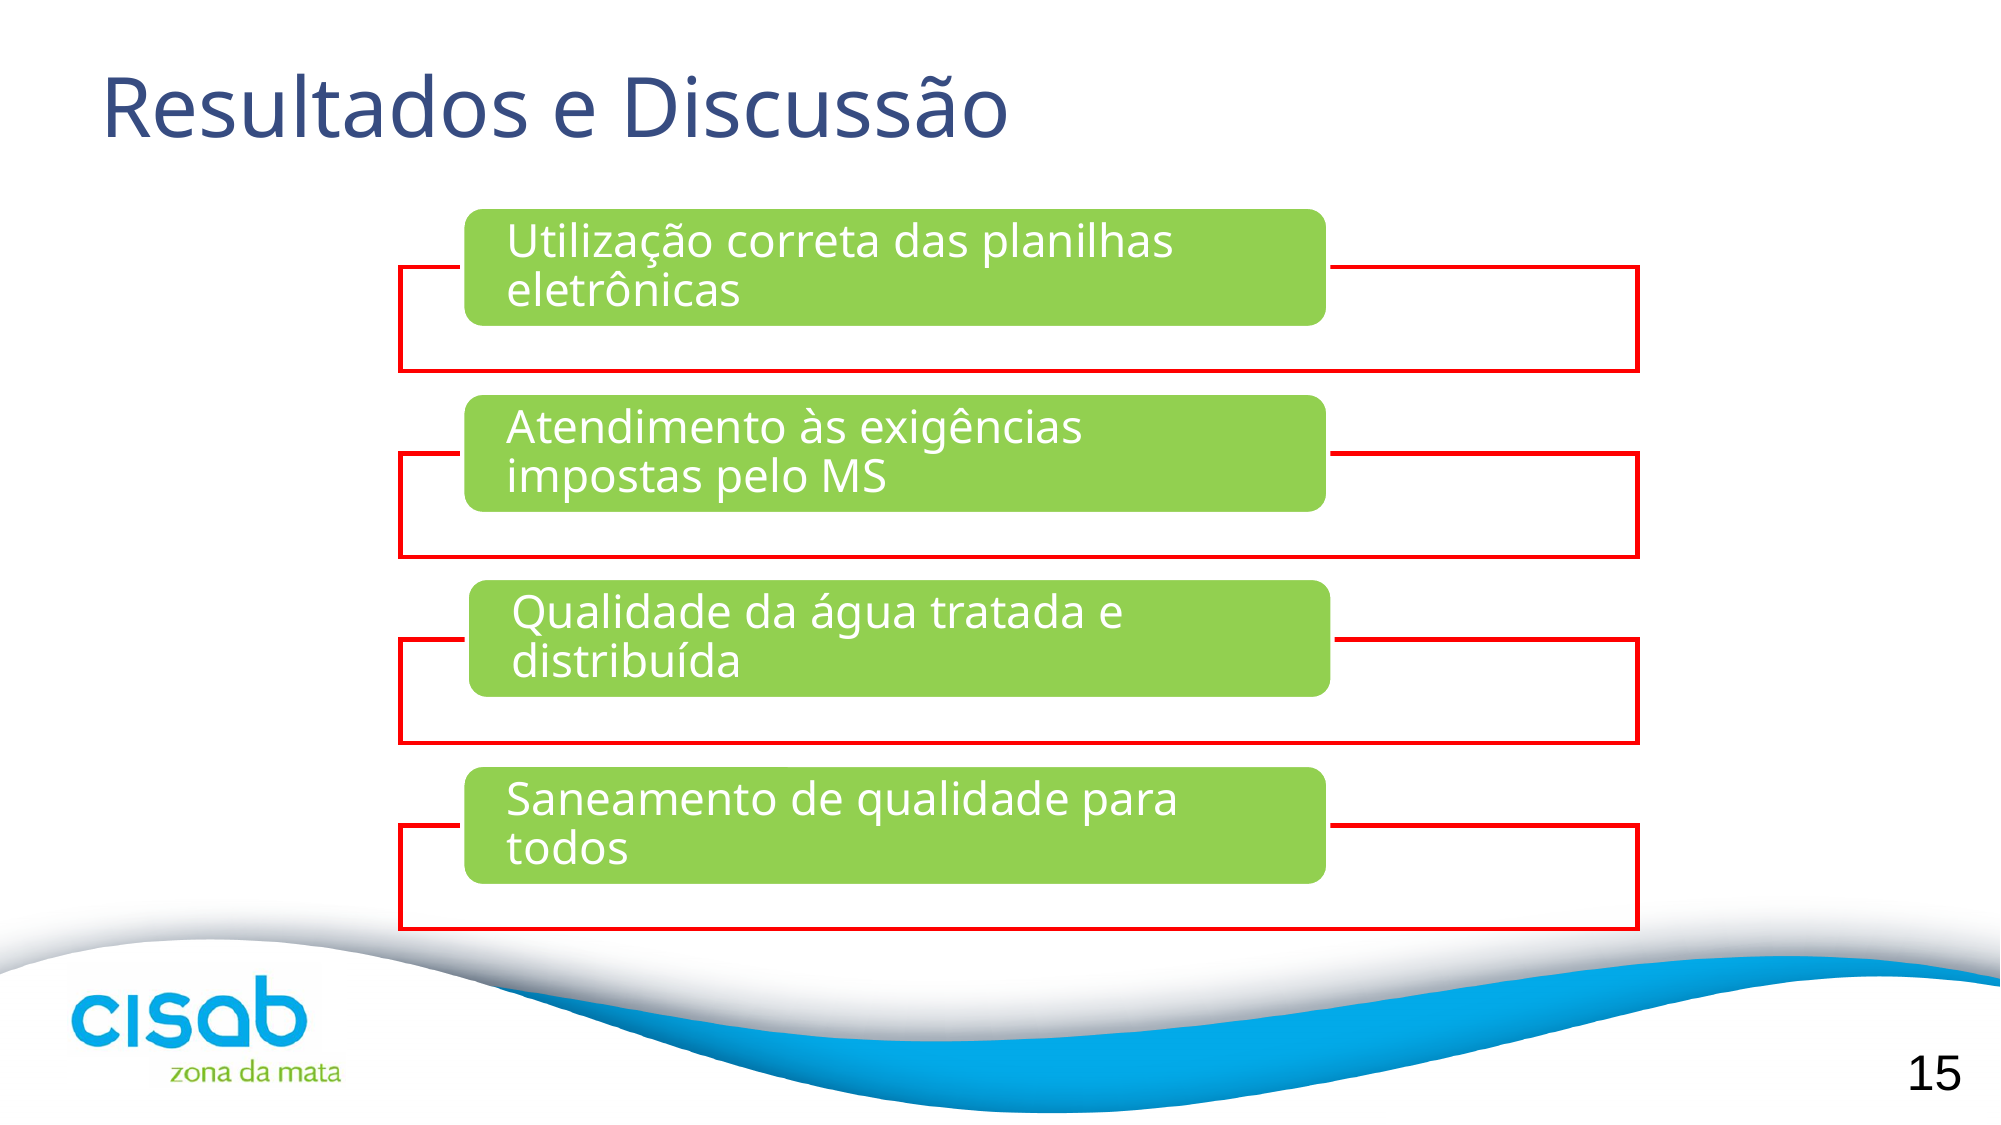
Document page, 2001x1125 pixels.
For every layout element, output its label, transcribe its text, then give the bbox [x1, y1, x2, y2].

picture [0, 291, 2000, 1125]
text_box 15 [1892, 1033, 1979, 1104]
text_box Resultados e Discussão [85, 47, 1288, 177]
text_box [400, 194, 1638, 941]
